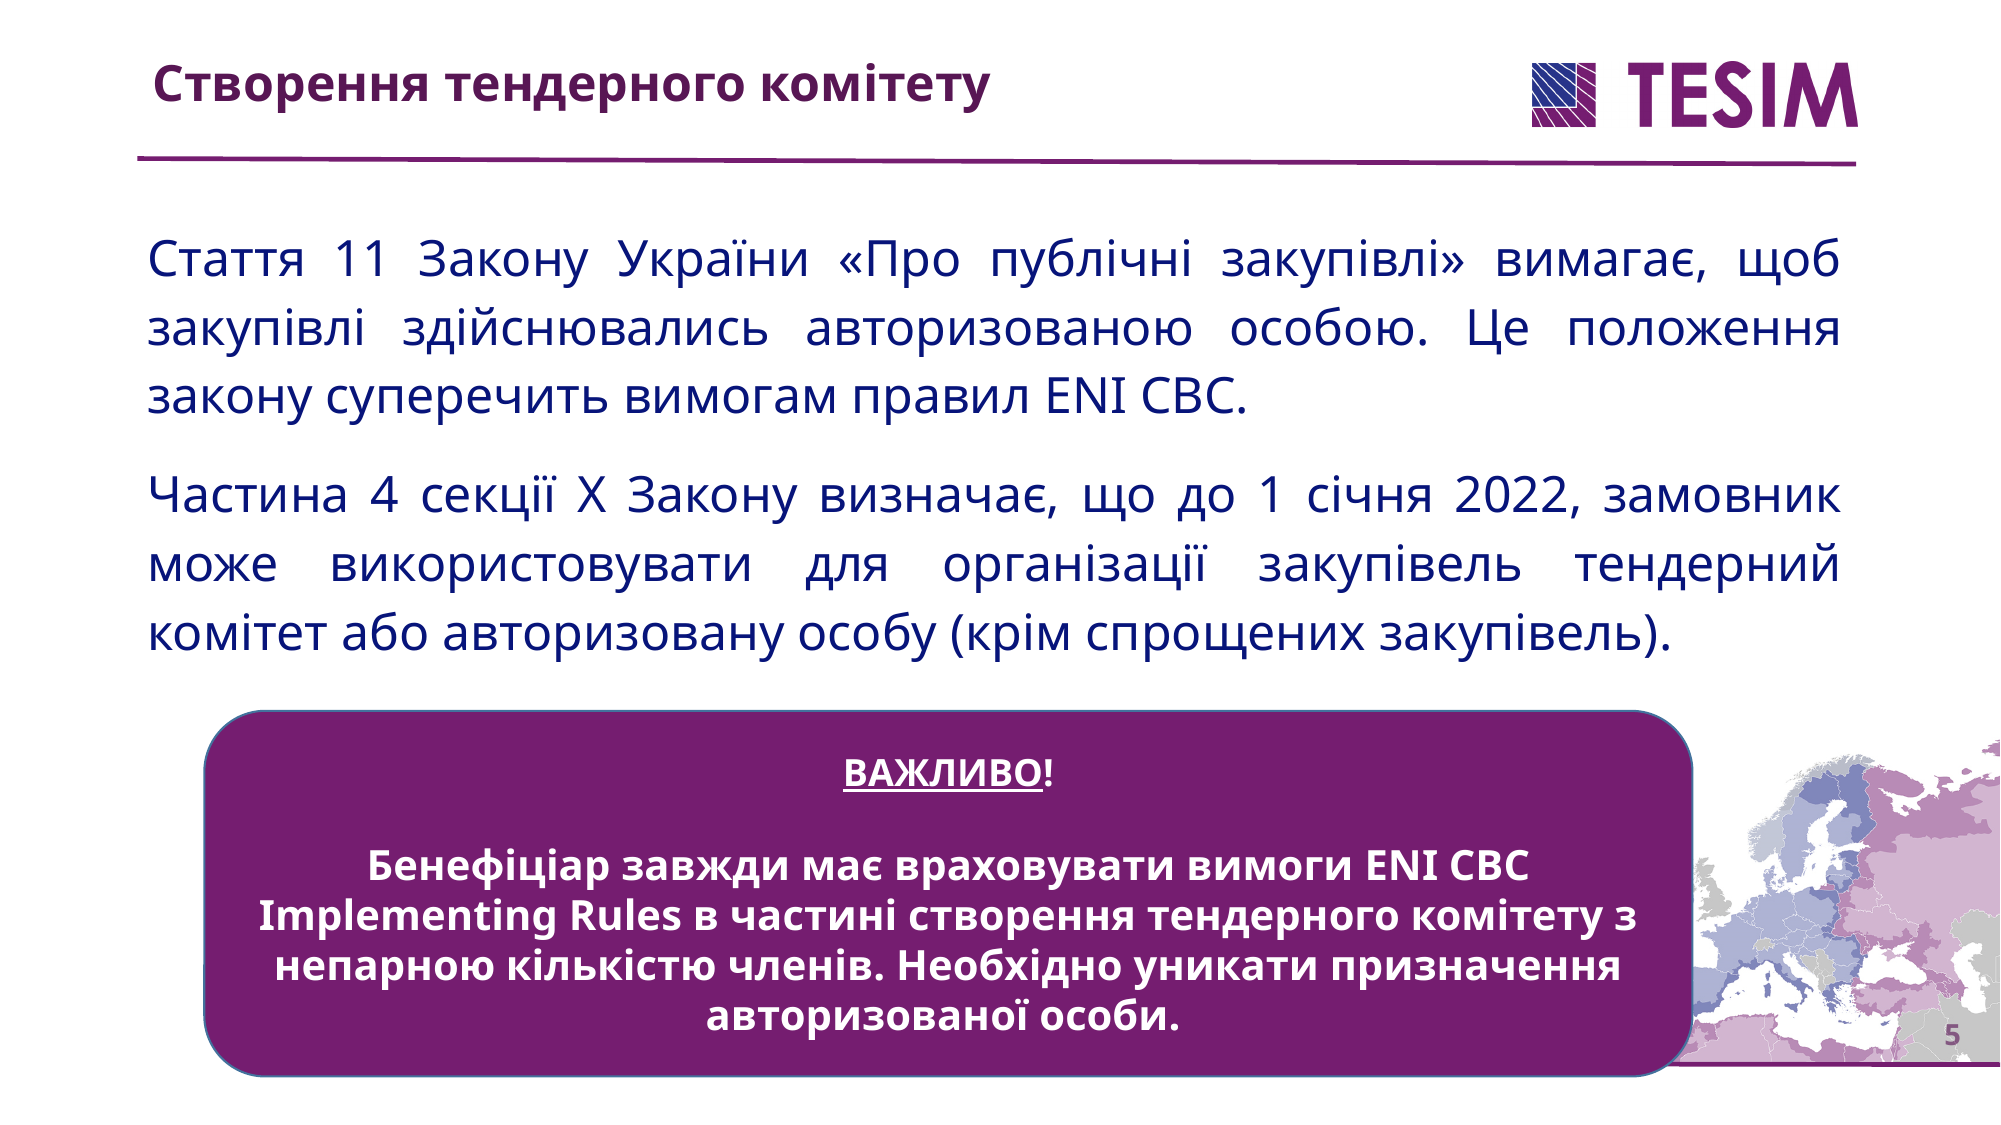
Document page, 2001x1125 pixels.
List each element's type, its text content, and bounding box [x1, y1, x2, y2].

picture [1597, 61, 1858, 128]
text_box ВАЖЛИВО! Бенефіціар завжди має враховувати вимоги ENI CBC Implementing Rules в частині створення тендерного комітету з непарною кількістю членів. Необхідно уникати призначення авторизованої особи. [203, 709, 1694, 1078]
list Стаття 11 Закону України «Про публічні закупівлі» вимагає, щоб закупівлі здійснювались авторизованою особою. Це положення закону суперечить вимогам правил ENI CBC. Частина 4 секції X Закону визначає, що до 1 січня 2022, замовник може використовувати для організації закупівель тендерний комітет або авторизовану особу (крім спрощених закупівель). [132, 209, 1858, 831]
list Створення тендерного комітету [137, 51, 1597, 149]
